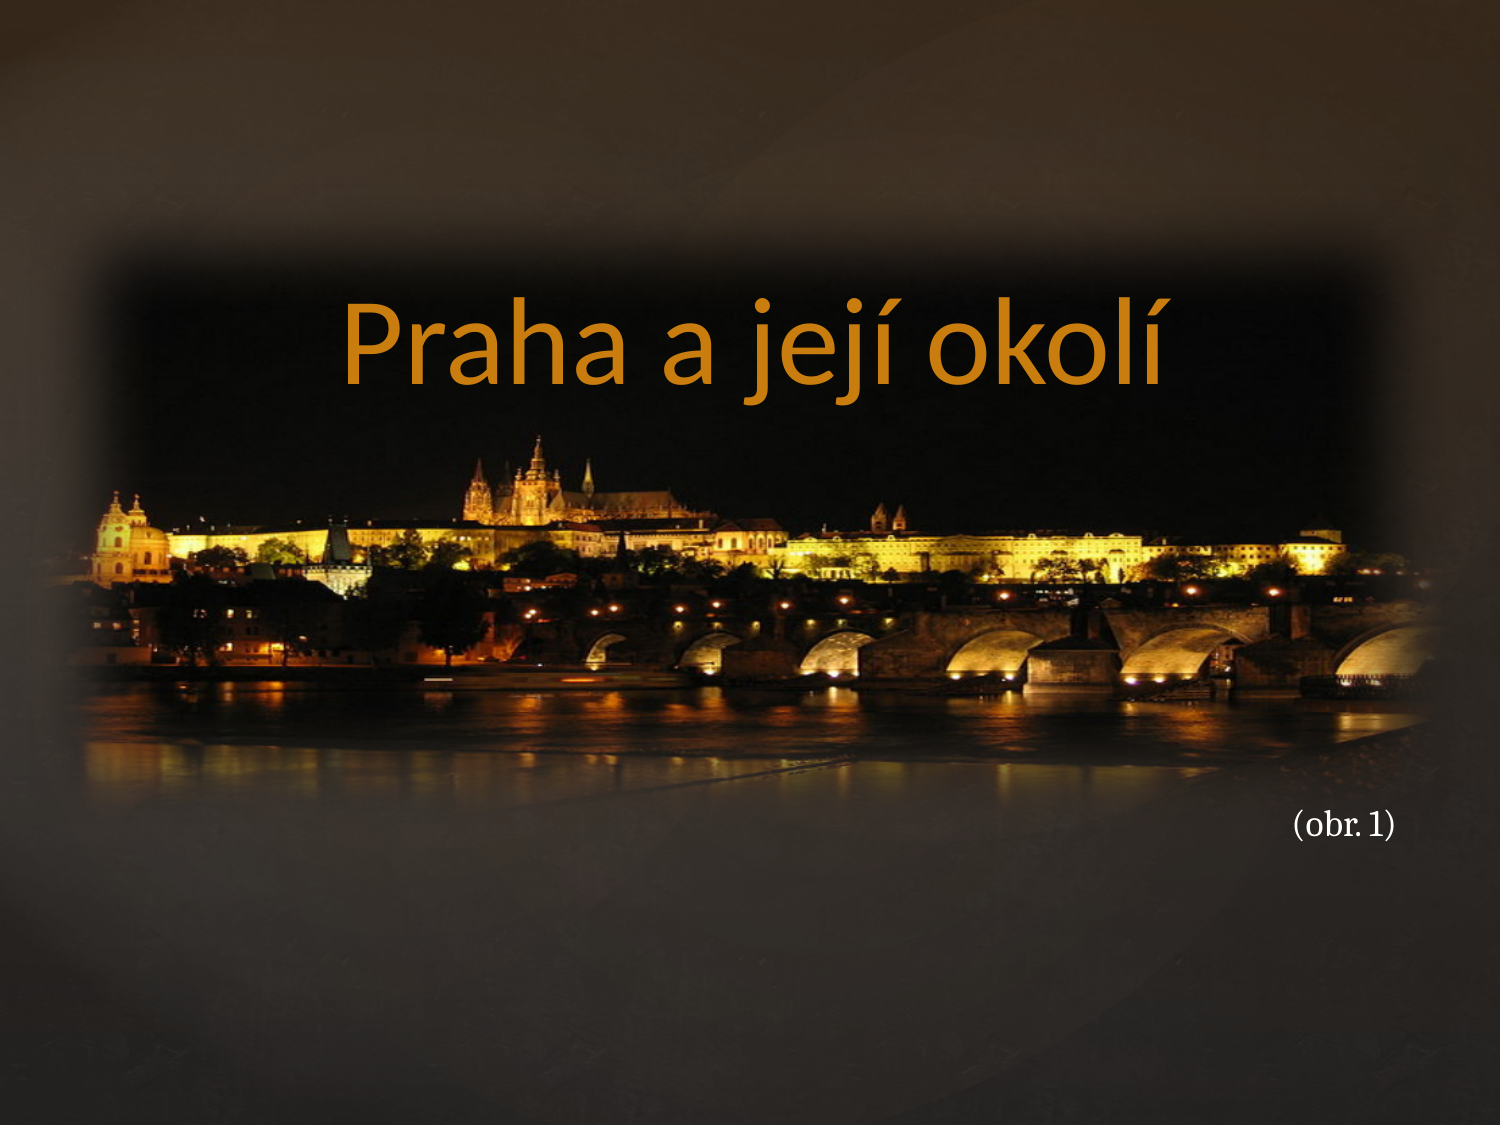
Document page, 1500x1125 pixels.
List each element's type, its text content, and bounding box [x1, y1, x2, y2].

text_box (obr. 1) [1276, 832, 1412, 852]
picture [29, 184, 1455, 823]
